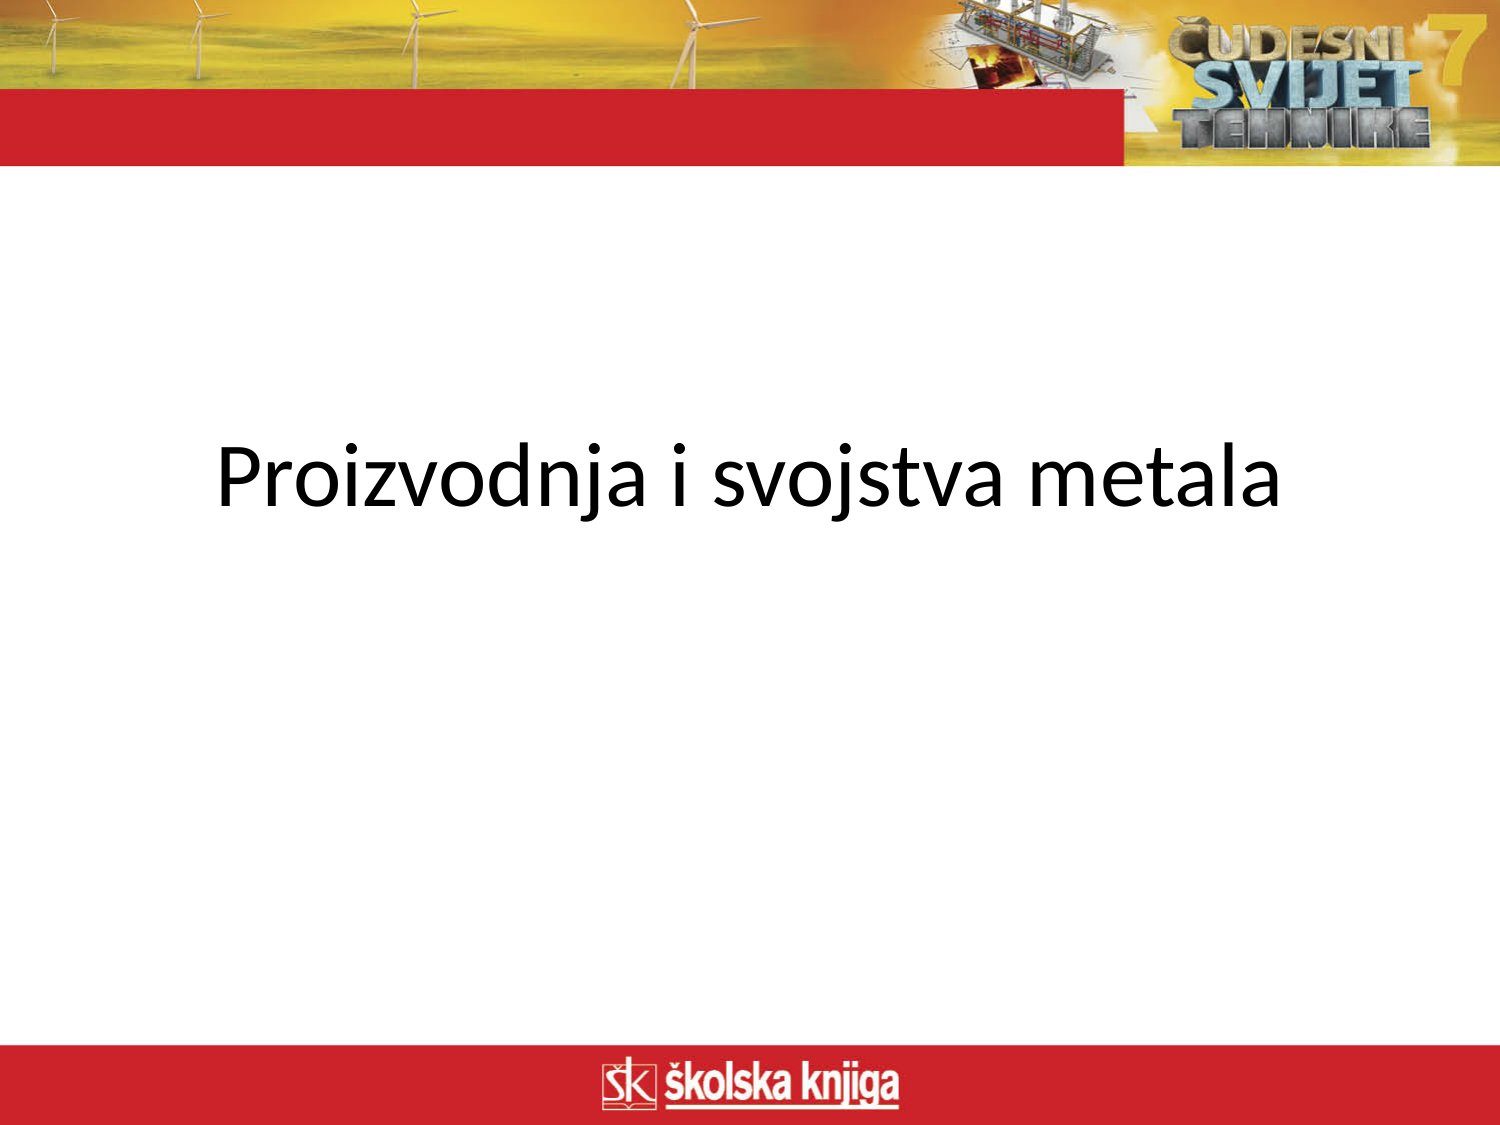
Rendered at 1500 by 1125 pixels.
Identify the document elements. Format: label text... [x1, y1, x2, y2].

picture [0, 0, 1500, 1125]
title Proizvodnja i svojstva metala [112, 349, 1388, 591]
